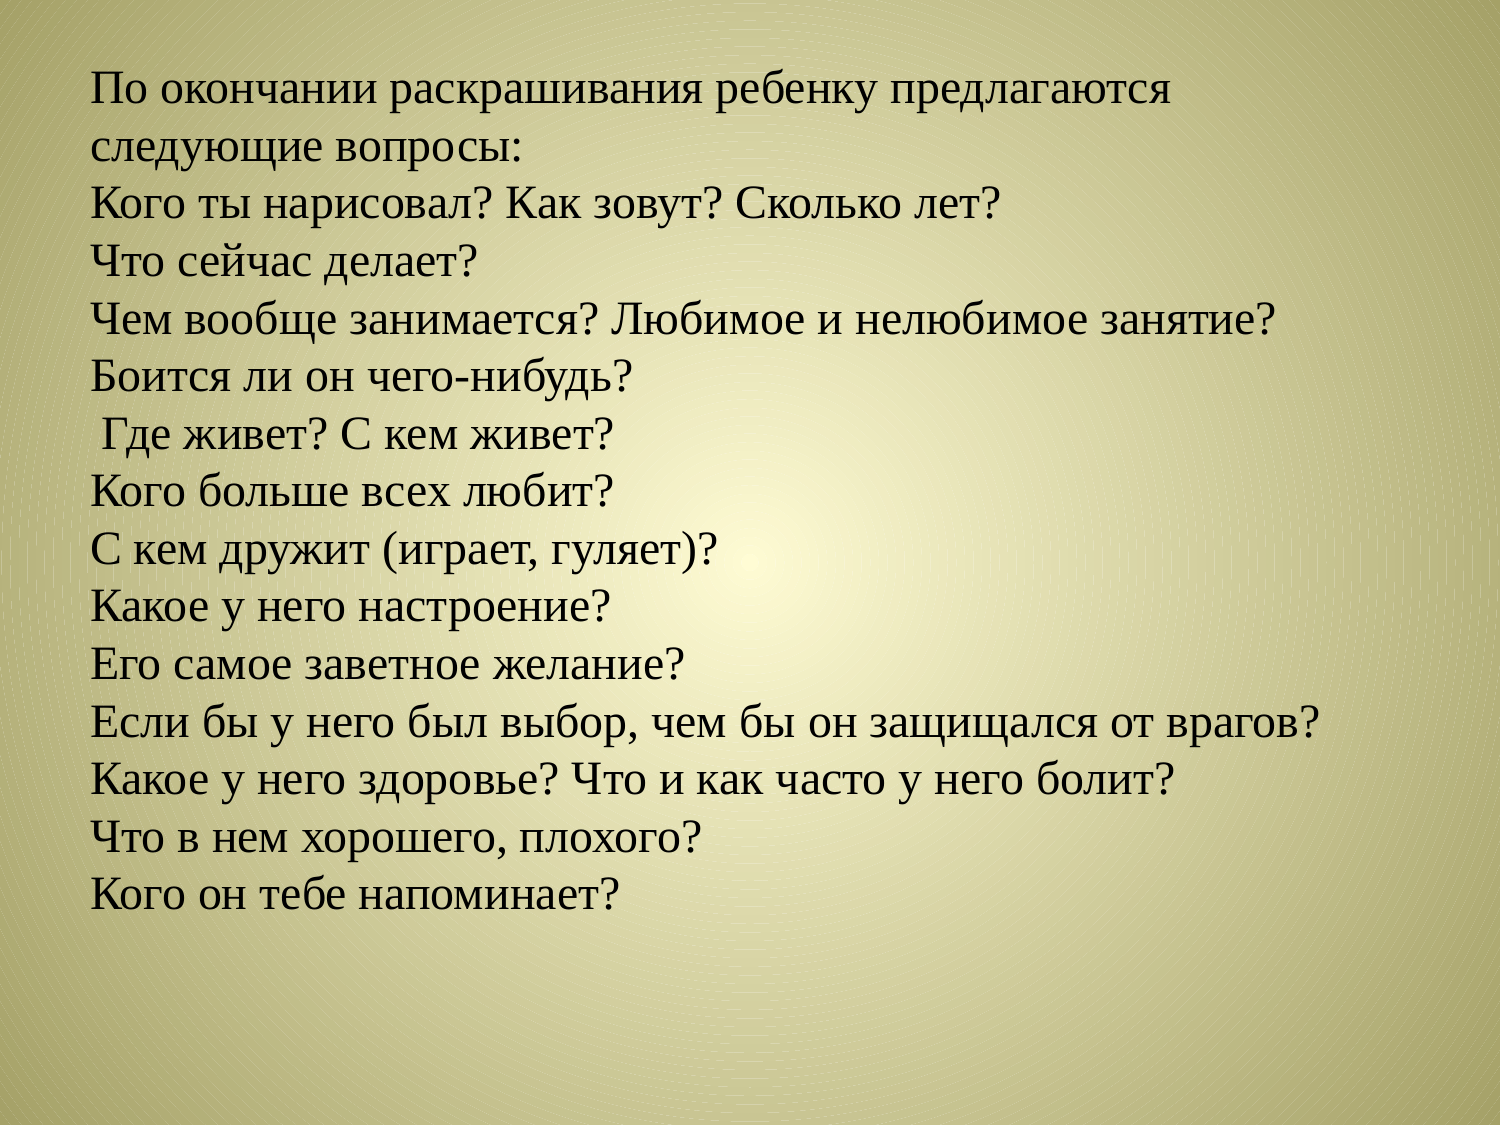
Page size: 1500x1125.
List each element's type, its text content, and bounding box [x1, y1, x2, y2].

title По окончании раскрашивания ребенку предлагаются следующие вопросы: Кого ты нарисовал? Как зовут? Сколько лет? Что сейчас делает? Чем вообще занимается? Любимое и нелюбимое занятие? Боится ли он чего-нибудь? Где живет? С кем живет? Кого больше всех любит? С кем дружит (играет, гуляет)? Какое у него настроение? Его самое заветное желание? Если бы у него был выбор, чем бы он защищался от врагов? Какое у него здоровье? Что и как часто у него болит? Что в нем хорошего, плохого? Кого он тебе напоминает? [75, 45, 1425, 988]
